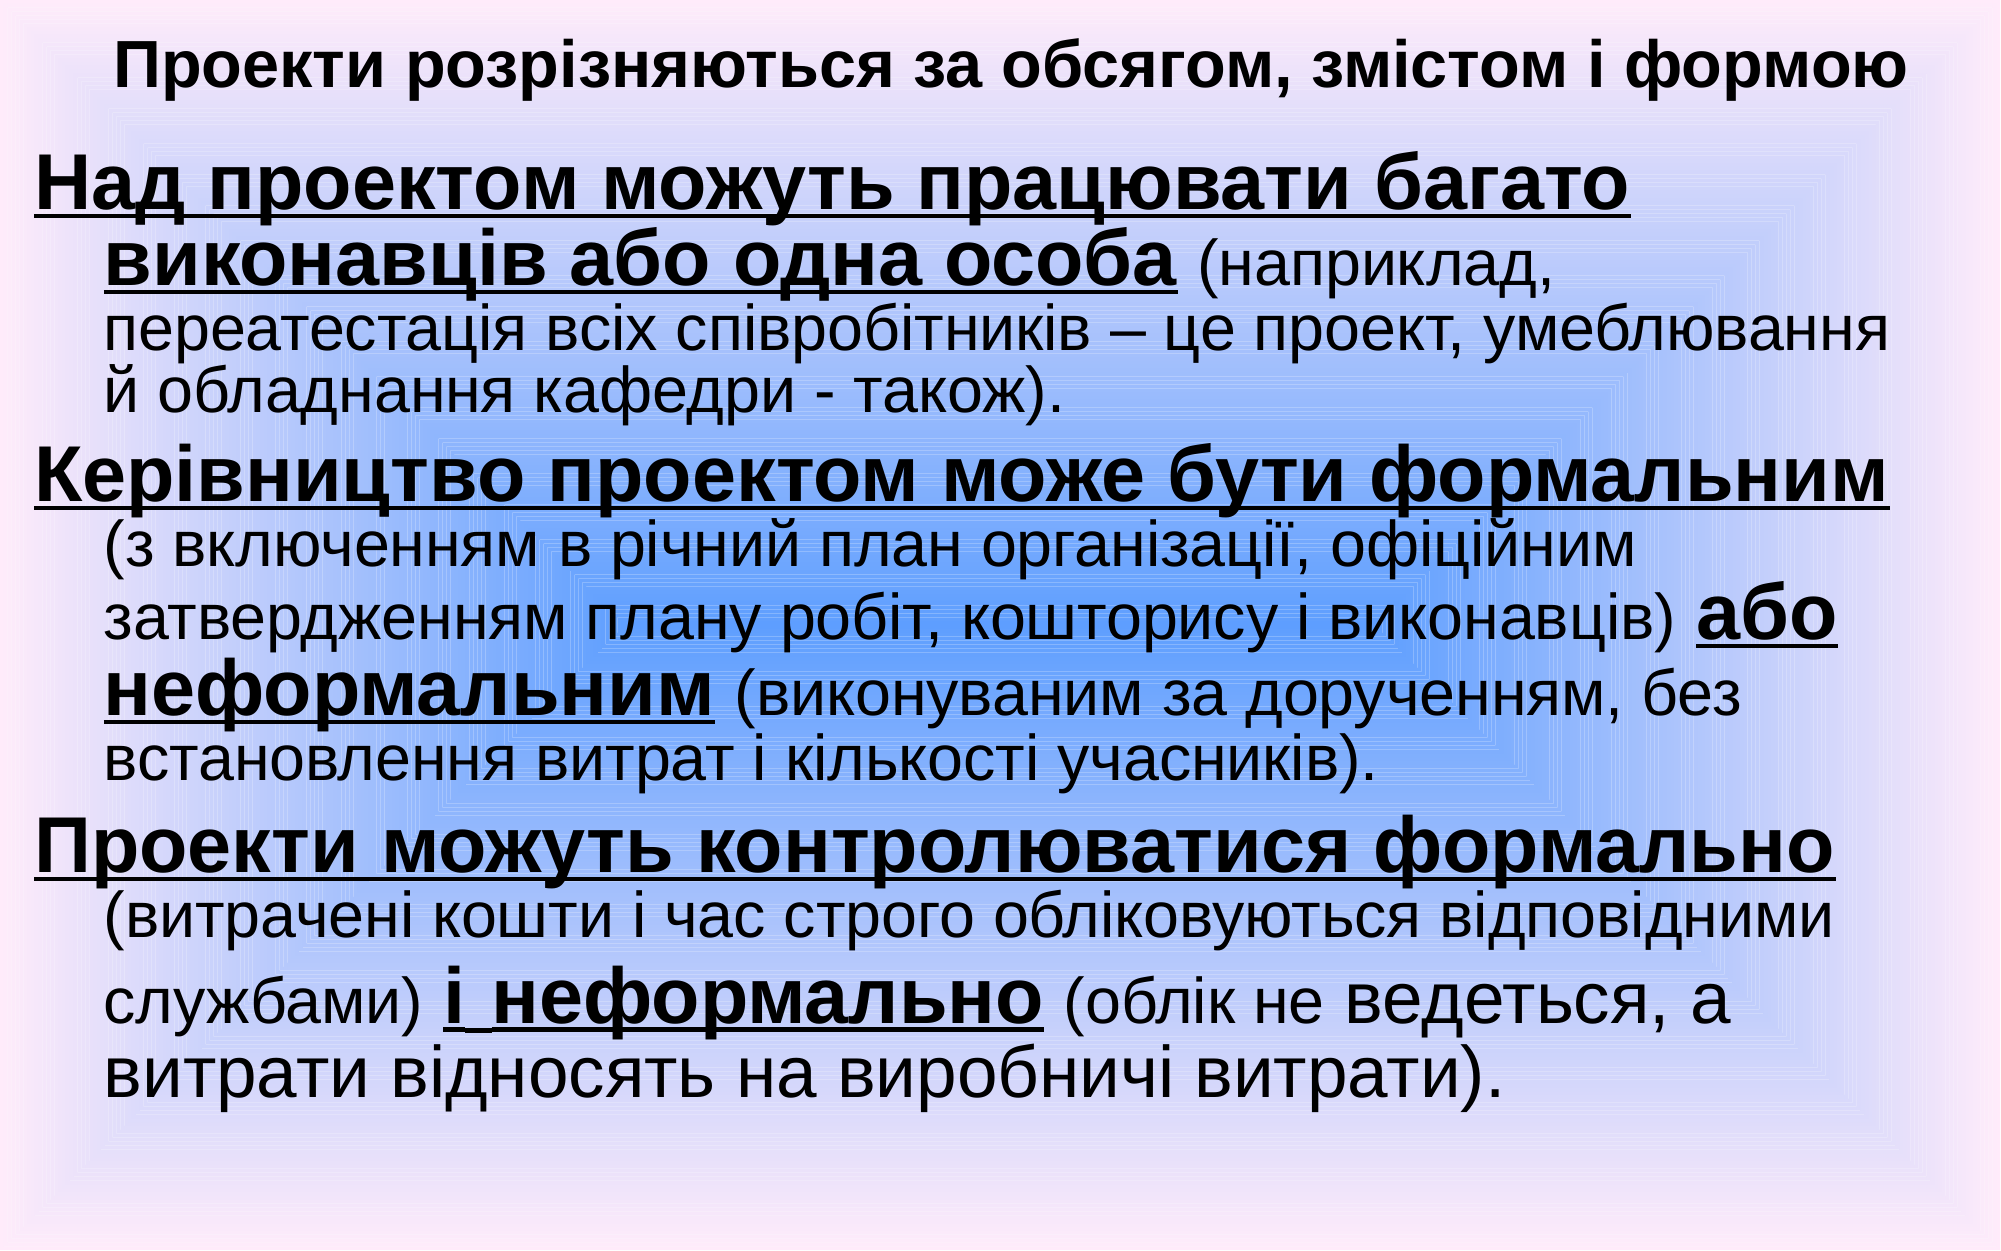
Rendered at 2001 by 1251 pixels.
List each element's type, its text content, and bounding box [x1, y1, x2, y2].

title Проекти розрізняються за обсягом, змістом і формою [23, 21, 2000, 100]
list Над проектом можуть працювати багато виконавців або одна особа (наприклад, переатестація всіх співробітників – це проект, умеблювання й обладнання кафедри - також). Керівництво проектом може бути формальним (з включенням в річний план організації, офіційним затвердженням плану робіт, кошторису і виконавців) або неформальним (виконуваним за дорученням, без встановлення витрат і кількості учасників). Проекти можуть контролюватися формально (витрачені кошти і час строго обліковуються відповідними службами) і неформально (облік не ведеться, а витрати відносять на виробничі витрати). [15, 139, 1961, 1203]
